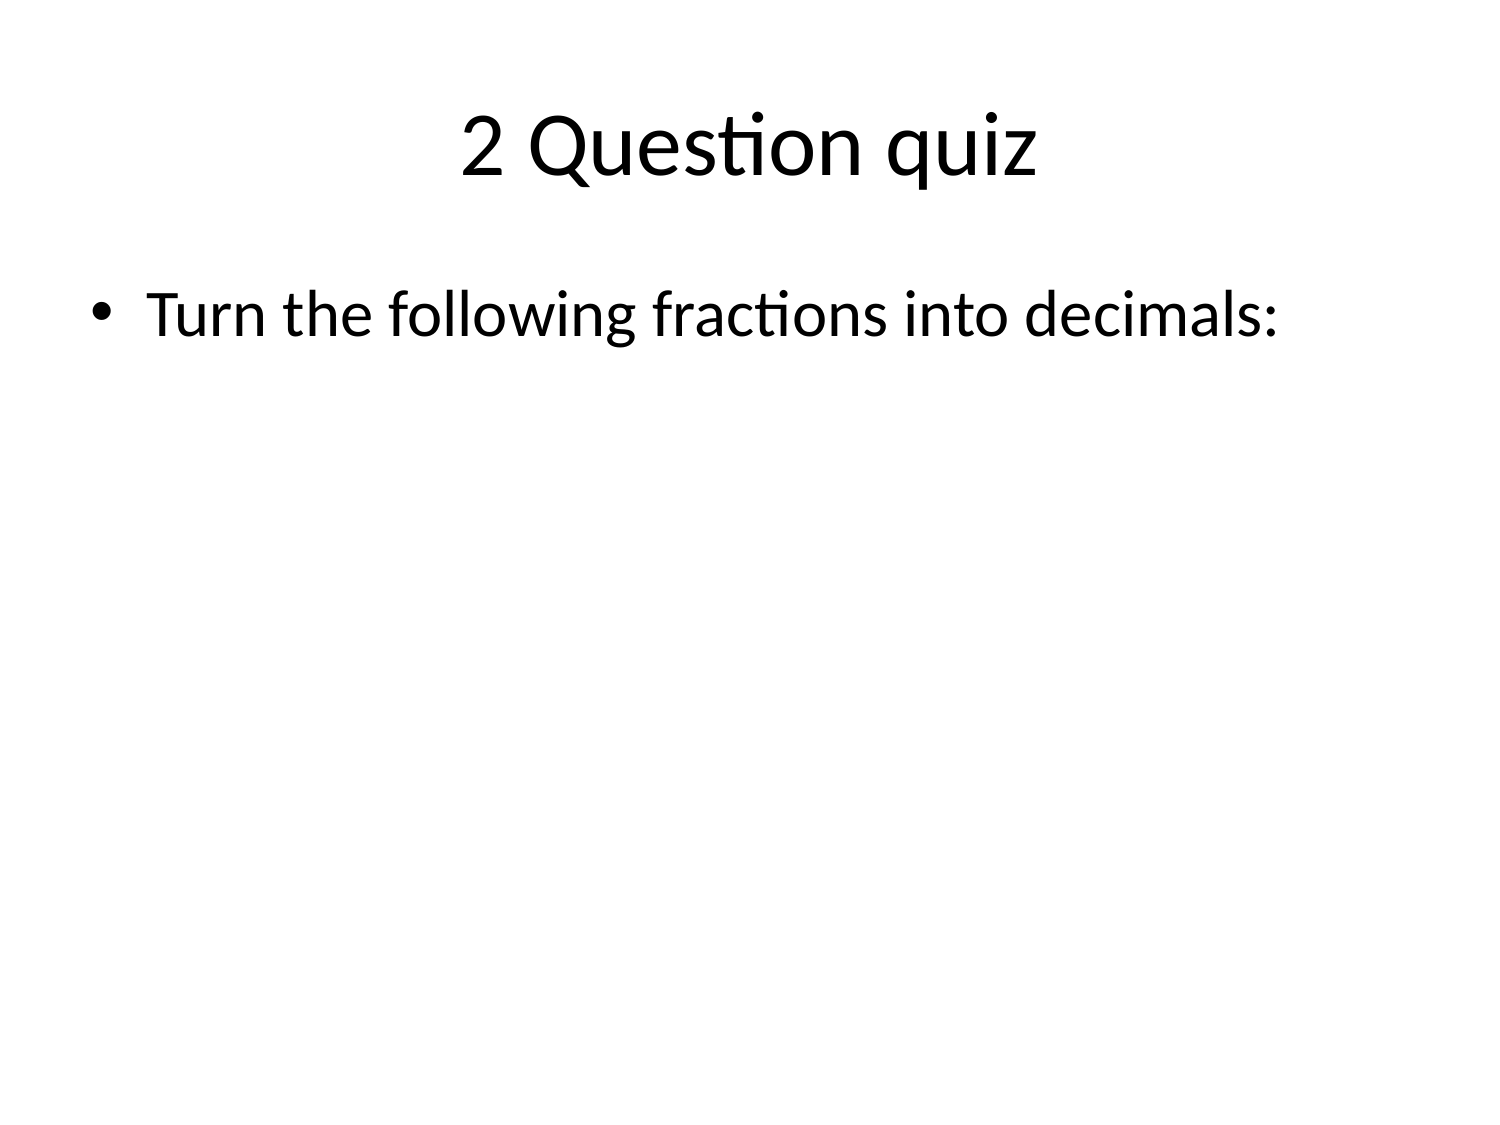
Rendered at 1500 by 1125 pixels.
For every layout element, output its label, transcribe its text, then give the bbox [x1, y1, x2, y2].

title 2 Question quiz [75, 45, 1425, 233]
